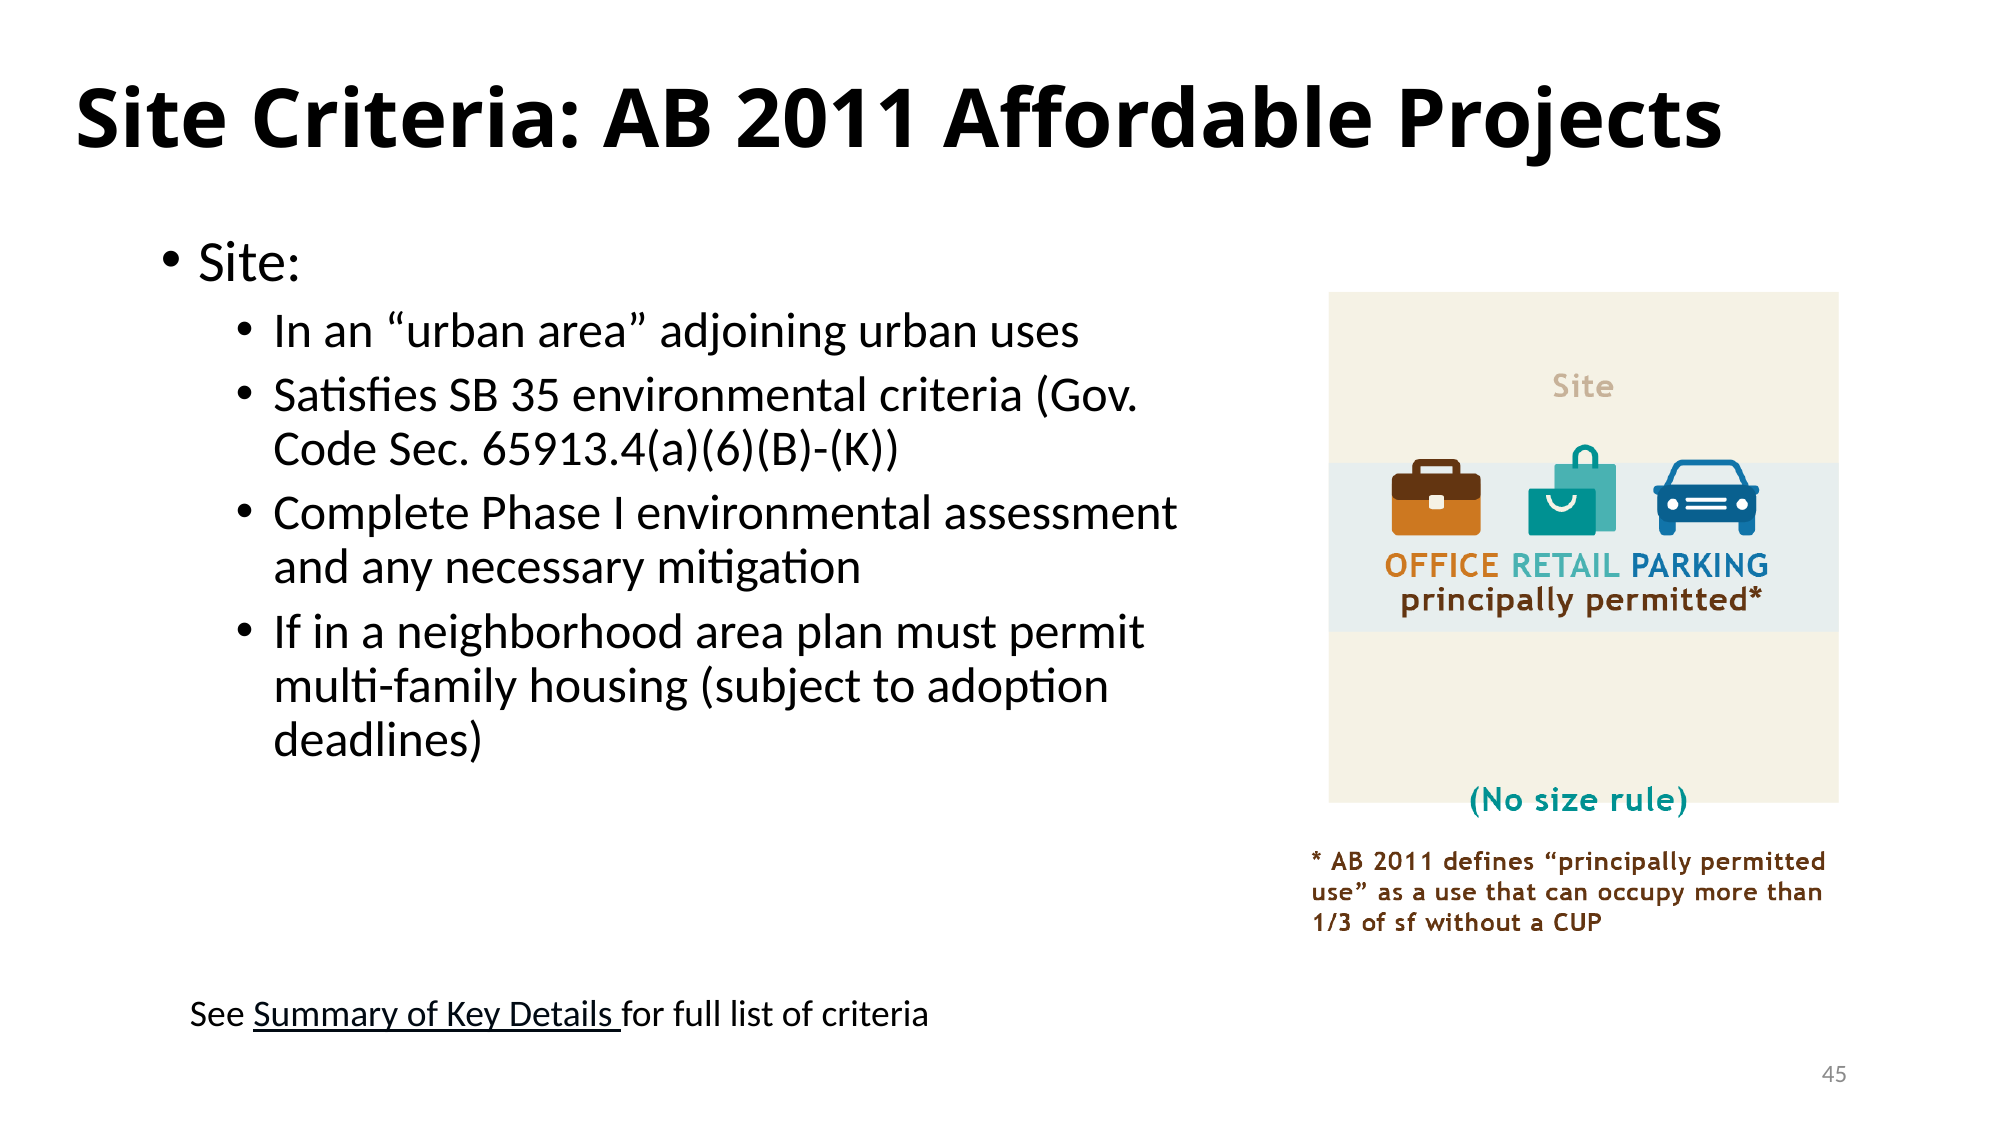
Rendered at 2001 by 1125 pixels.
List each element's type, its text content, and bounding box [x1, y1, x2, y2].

slide_number 45 [1412, 1042, 1863, 1103]
text_box See Summary of Key Details for full list of criteria [175, 982, 1031, 1042]
list Site: In an “urban area” adjoining urban uses Satisfies SB 35 environmental criteria (Gov. Code Sec. 65913.4(a)(6)(B)-(K)) Complete Phase I environmental assessment and any necessary mitigation If in a neighborhood area plan must permit multi-family housing (subject to adoption deadlines) [145, 223, 1249, 993]
picture [1264, 271, 1903, 993]
title Site Criteria: AB 2011 Affordable Projects [60, 59, 1903, 183]
